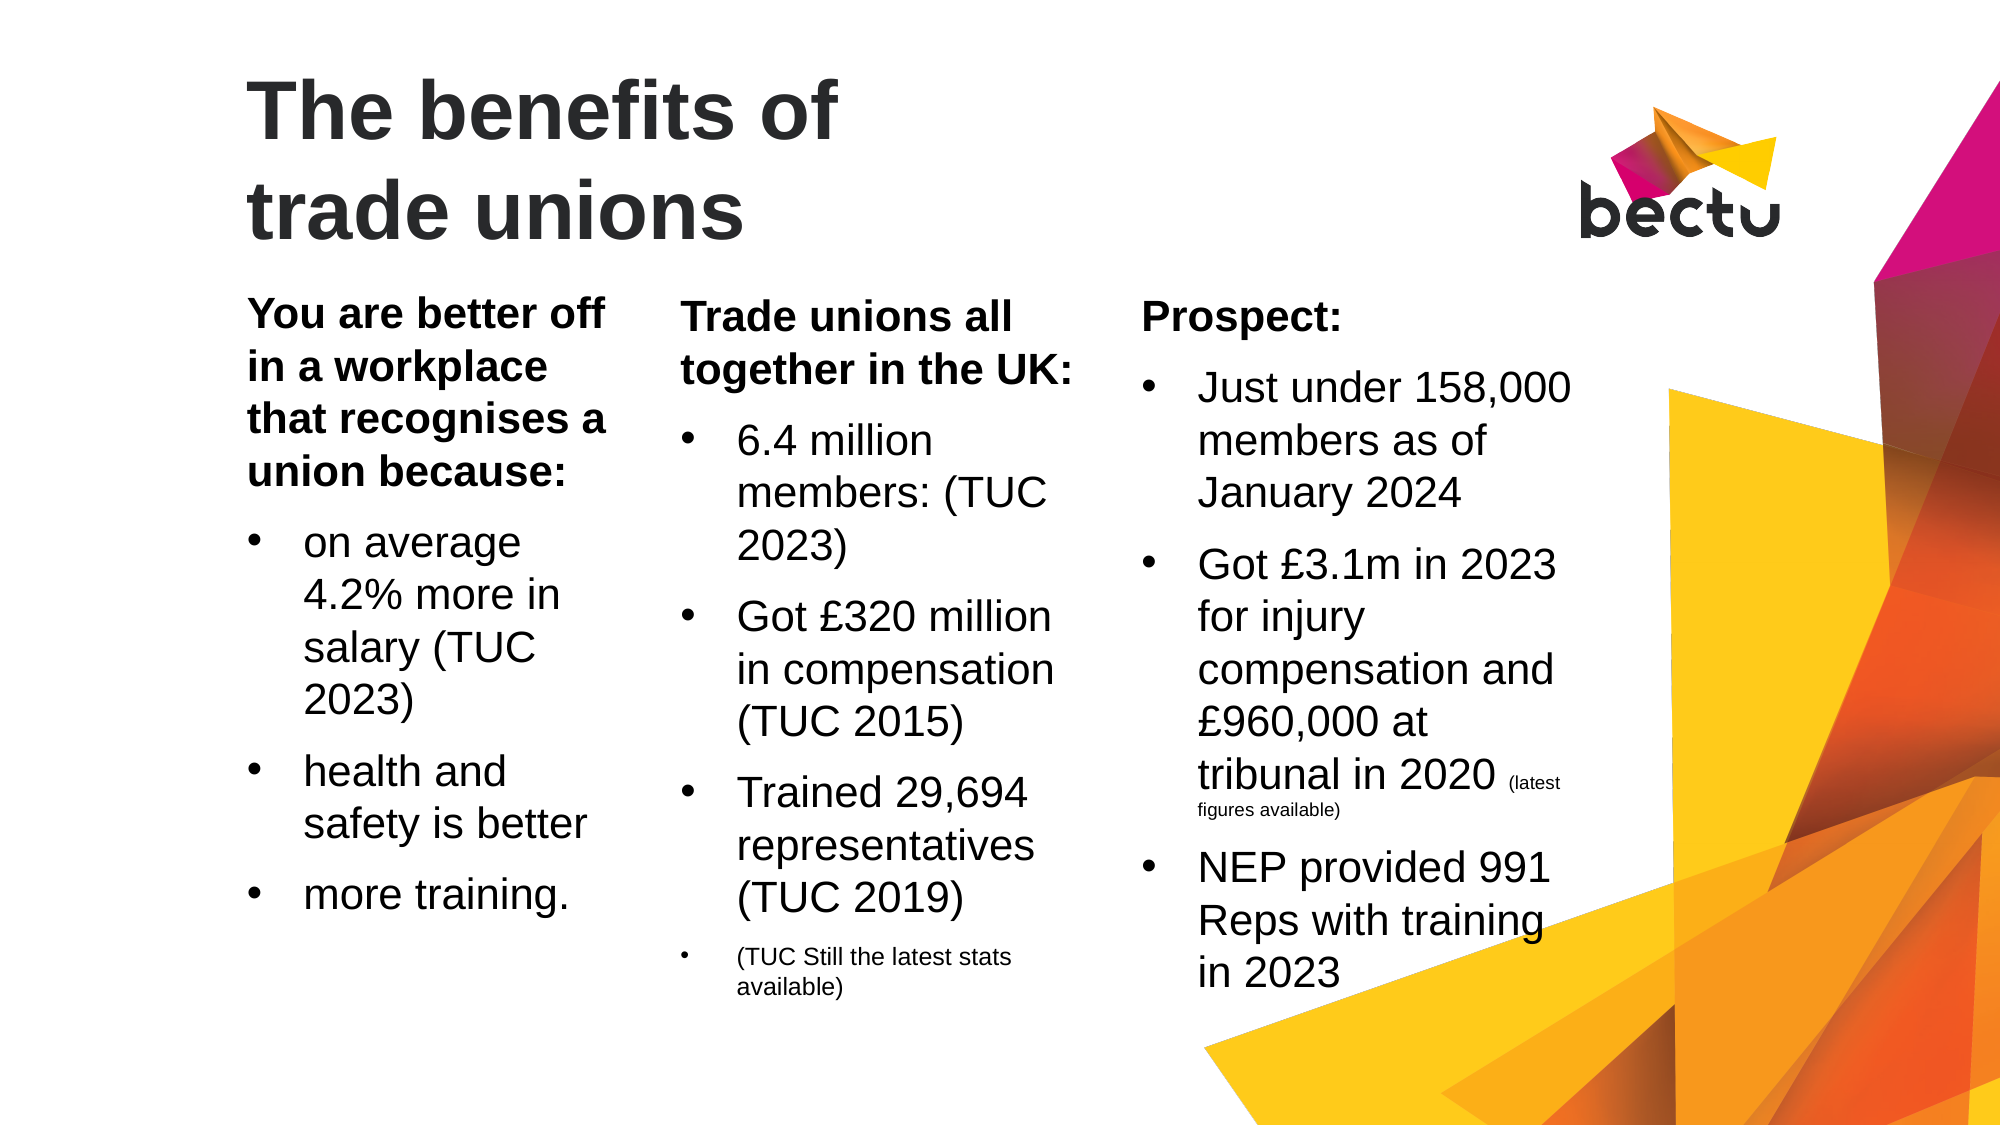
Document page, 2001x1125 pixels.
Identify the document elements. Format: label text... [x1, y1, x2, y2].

picture [1204, 0, 2000, 1125]
text_box Prospect: Just under 158,000 members as of January 2024 Got £3.1m in 2023 for injury compensation and £960,000 at tribunal in 2020 (latest figures available) NEP provided 991 Reps with training in 2023 [1141, 287, 1575, 1033]
title The benefits of trade unions [246, 67, 975, 257]
text_box You are better off in a workplace that recognises a union because: on average 4.2% more in salary (TUC 2023) health and safety is better more training. [246, 284, 621, 981]
text_box Trade unions all together in the UK: 6.4 million members: (TUC 2023) Got £320 million in compensation (TUC 2015) Trained 29,694 representatives (TUC 2019) (TUC Still the latest stats available) [680, 287, 1082, 947]
